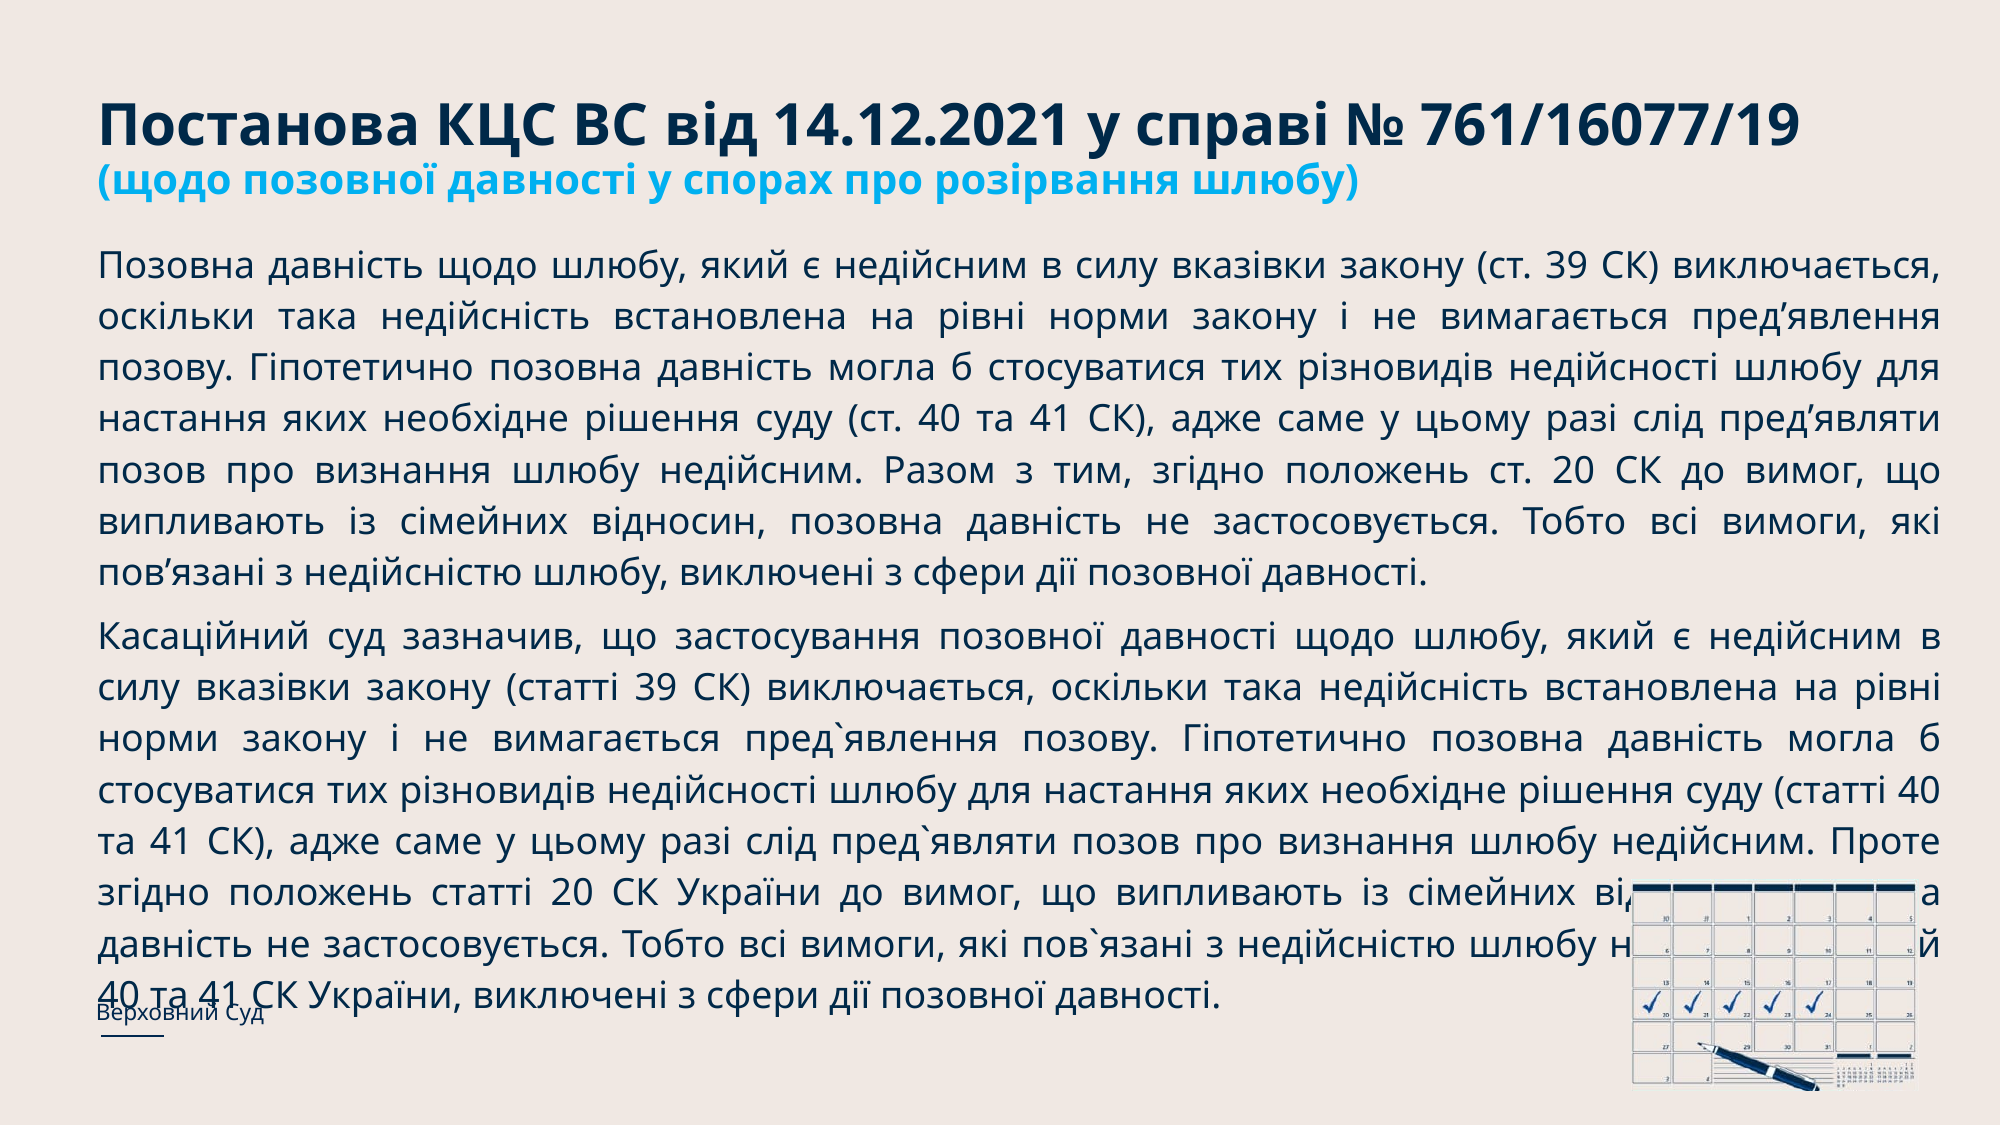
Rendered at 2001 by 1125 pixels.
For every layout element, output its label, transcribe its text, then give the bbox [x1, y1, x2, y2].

text_box Позовна давність щодо шлюбу, який є недійсним в силу вказівки закону (ст. 39 СК) виключається, оскільки така недійсність встановлена на рівні норми закону і не вимагається пред’явлення позову. Гіпотетично позовна давність могла б стосуватися тих різновидів недійсності шлюбу для настання яких необхідне рішення суду (ст. 40 та 41 СК), адже саме у цьому разі слід пред’являти позов про визнання шлюбу недійсним. Разом з тим, згідно положень ст. 20 СК до вимог, що випливають із сімейних відносин, позовна давність не застосовується. Тобто всі вимоги, які пов’язані з недійсністю шлюбу, виключені з сфери дії позовної давності. Касаційний суд зазначив, що застосування позовної давності щодо шлюбу, який є недійсним в силу вказівки закону (статті 39 СК) виключається, оскільки така недійсність встановлена на рівні норми закону і не вимагається пред`явлення позову. Гіпотетично позовна давність могла б стосуватися тих різновидів недійсності шлюбу для настання яких необхідне рішення суду (статті 40 та 41 СК), адже саме у цьому разі слід пред`являти позов про визнання шлюбу недійсним. Проте згідно положень статті 20 СК України до вимог, що випливають із сімейних відносин, позовна давність не застосовується. Тобто всі вимоги, які пов`язані з недійсністю шлюбу на підставі статей 40 та 41 СК України, виключені з сфери дії позовної давності. [82, 226, 1959, 941]
picture [1630, 879, 1919, 1092]
text_box Постанова КЦС ВС від 14.12.2021 у справі № 761/16077/19 (щодо позовної давності у спорах про розірвання шлюбу) [82, 105, 1959, 194]
